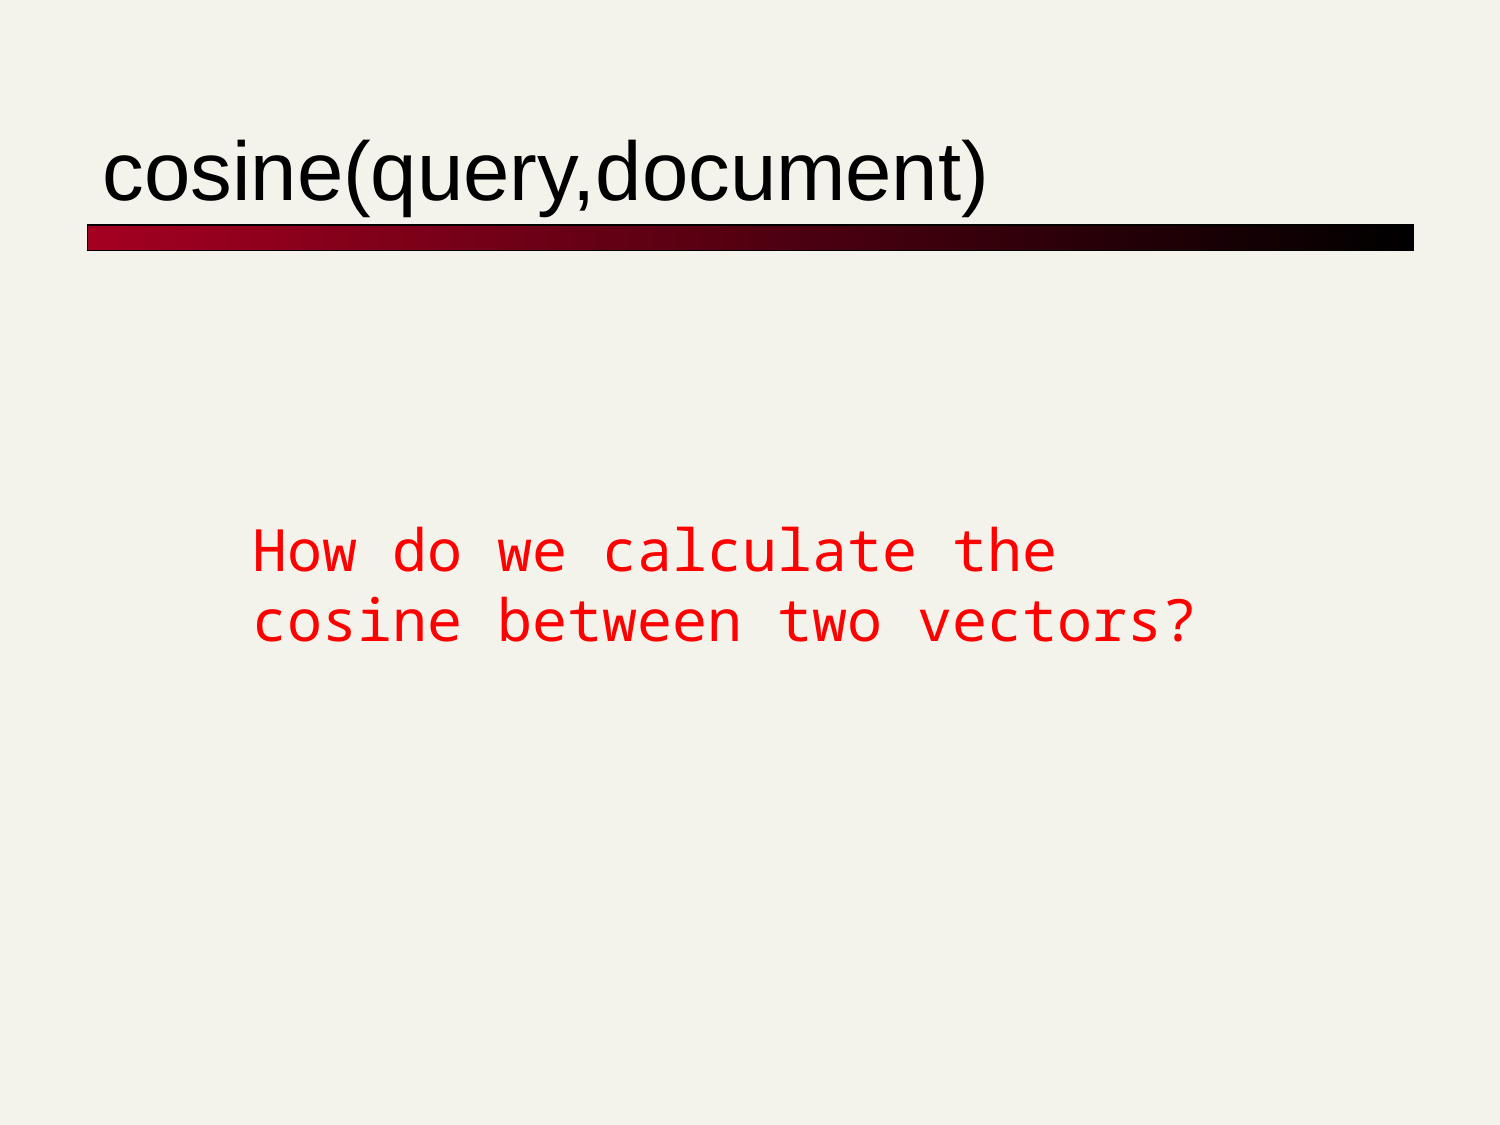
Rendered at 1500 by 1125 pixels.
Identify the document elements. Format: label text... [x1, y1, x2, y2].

text_box How do we calculate the cosine between two vectors? [237, 505, 1238, 661]
title cosine(query,document) [87, 62, 1413, 226]
